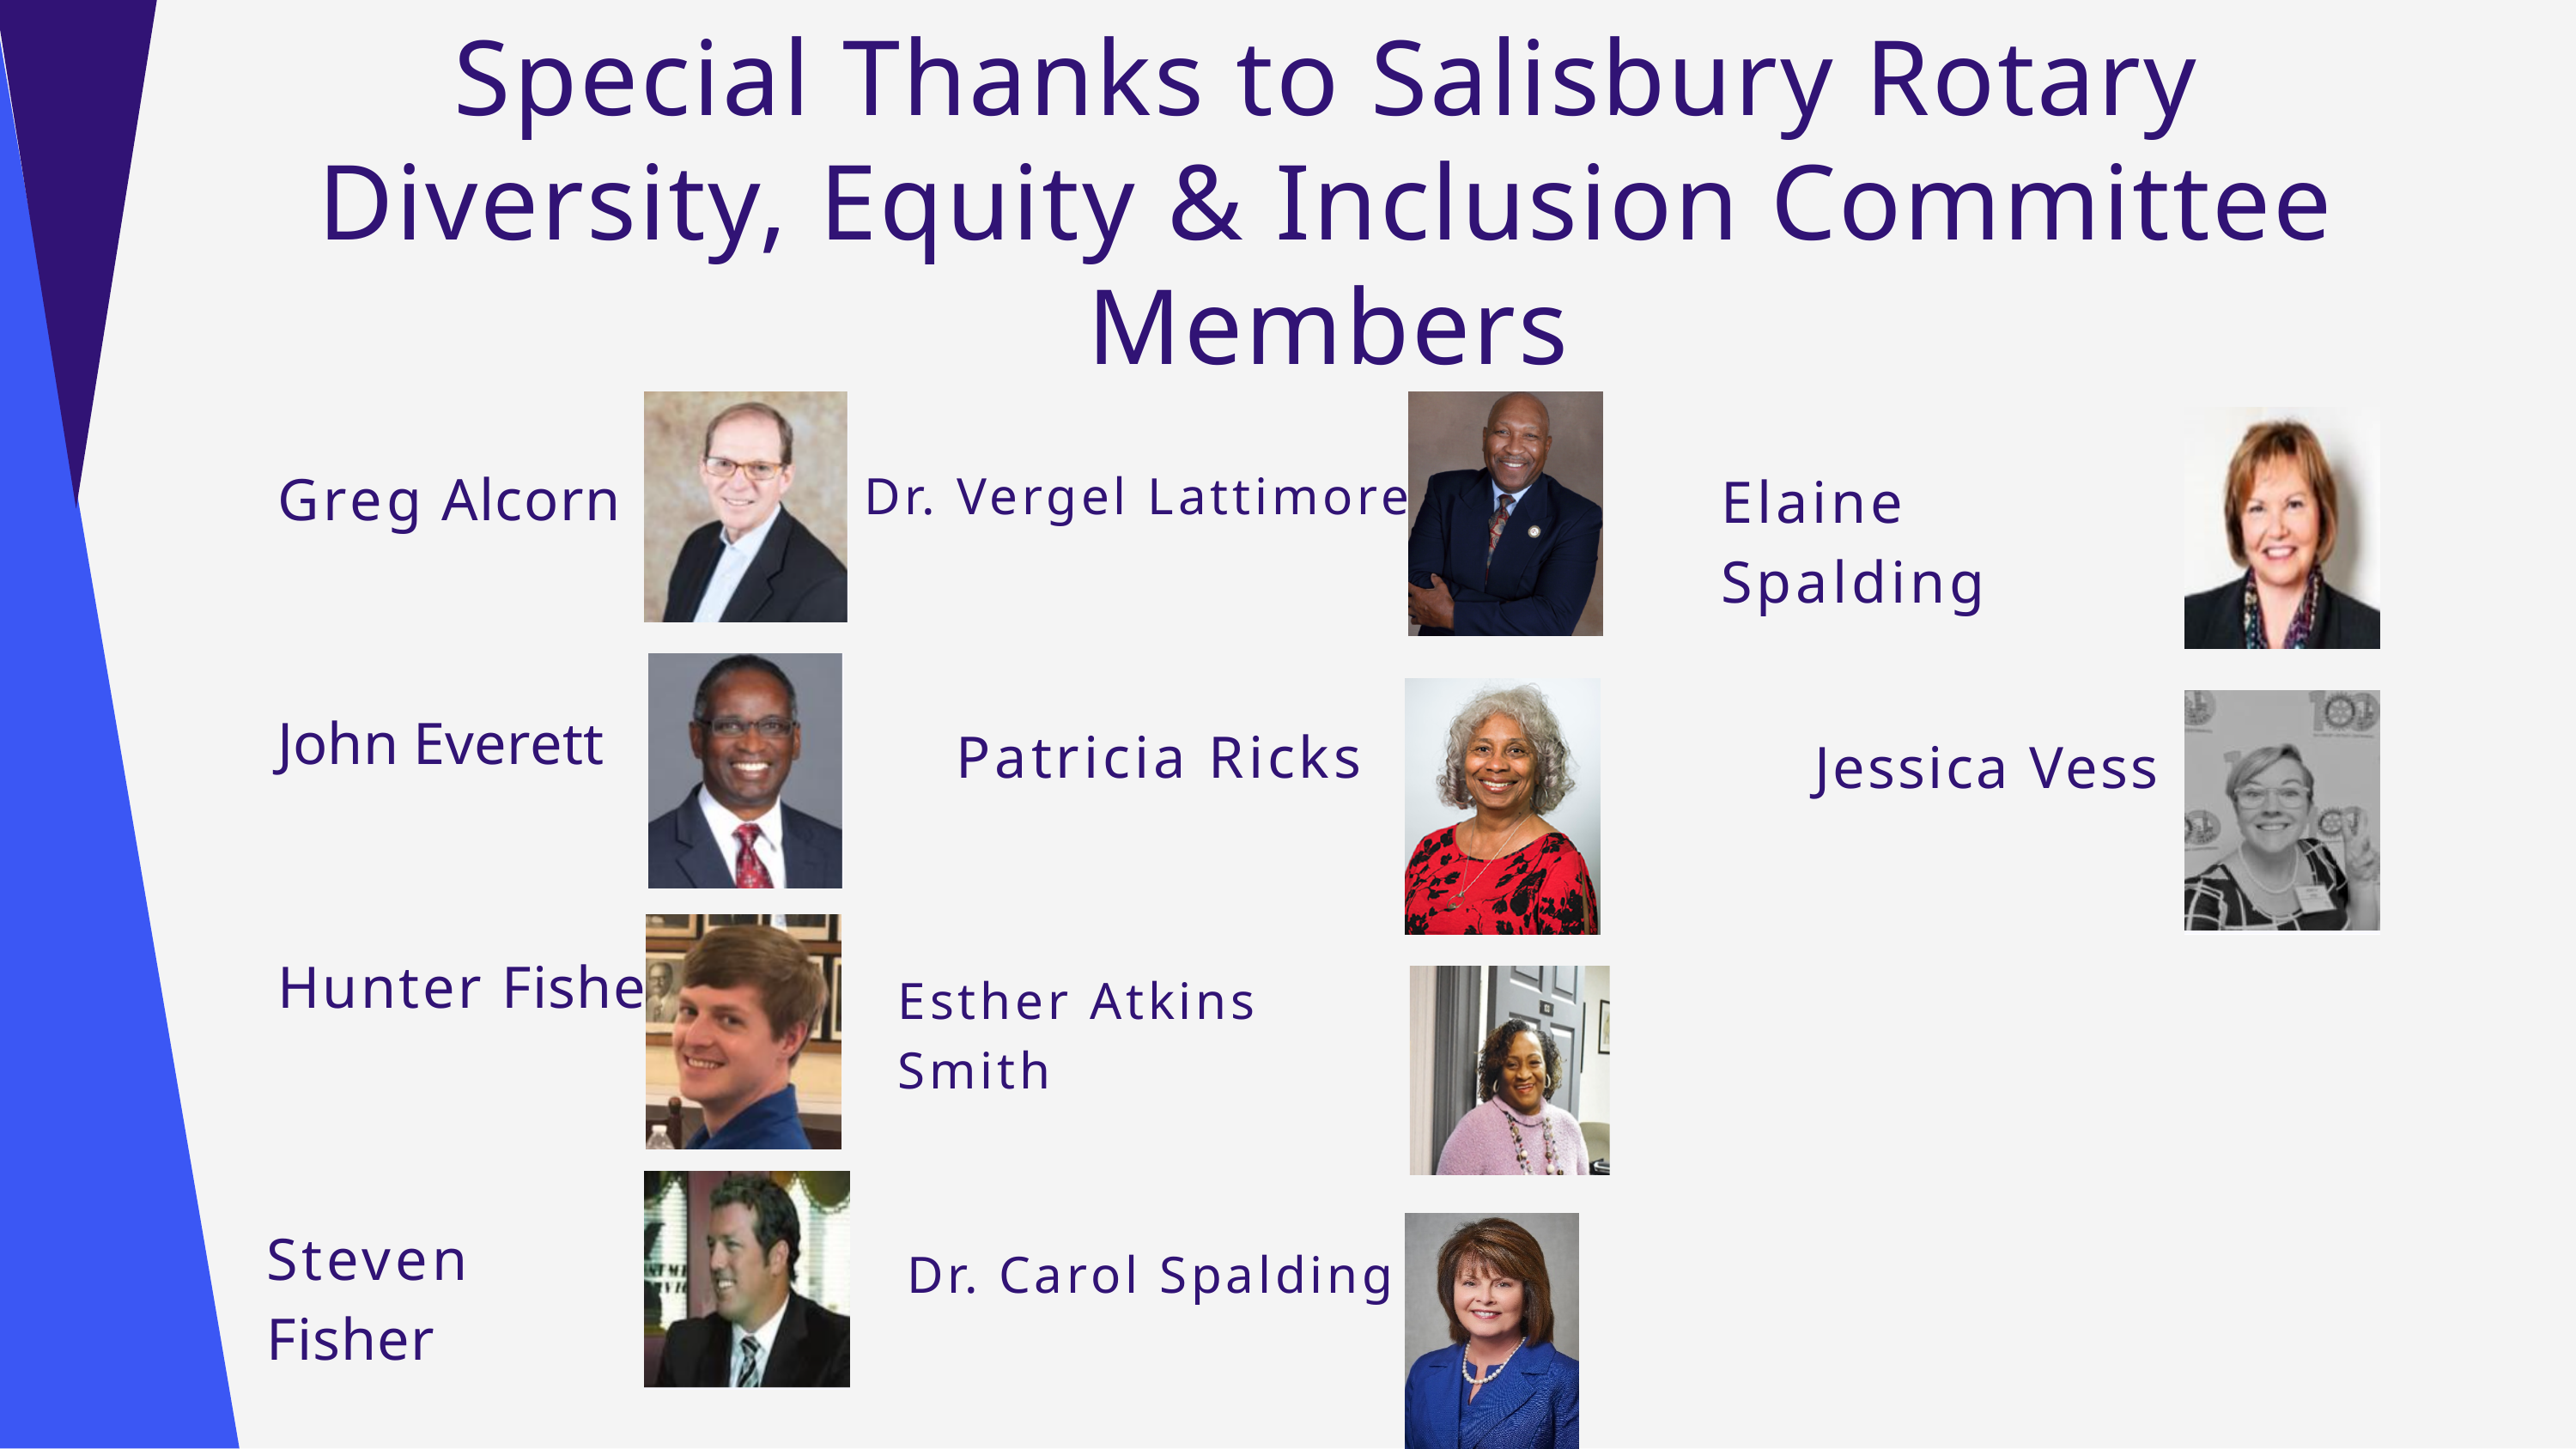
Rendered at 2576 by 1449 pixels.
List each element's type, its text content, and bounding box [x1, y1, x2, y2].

text_box Greg Alcorn John Everett Hunter Fisher [276, 298, 974, 1264]
title Special Thanks to Salisbury Rotary Diversity, Equity & Inclusion Committee Members [276, 9, 2380, 385]
picture [646, 913, 841, 1149]
text_box Dr. Carol Spalding [892, 1227, 1400, 1310]
picture [647, 653, 844, 889]
picture [1407, 391, 1603, 637]
text_box Esther Atkins Smith [883, 953, 1413, 1106]
text_box [0, 39, 240, 1449]
text_box [0, 0, 157, 509]
text_box Steven Fisher [252, 1136, 667, 1379]
picture [2184, 690, 2380, 936]
text_box Elaine Spalding [1706, 448, 2175, 621]
picture [2184, 407, 2380, 649]
picture [1409, 966, 1610, 1175]
picture [644, 391, 848, 622]
text_box Jessica Vess [1801, 724, 2180, 806]
picture [1405, 678, 1601, 936]
picture [1405, 1213, 1579, 1449]
picture [644, 1171, 851, 1390]
text_box Patricia Ricks [903, 703, 1376, 877]
text_box Dr. Vergel Lattimore [852, 448, 1403, 531]
